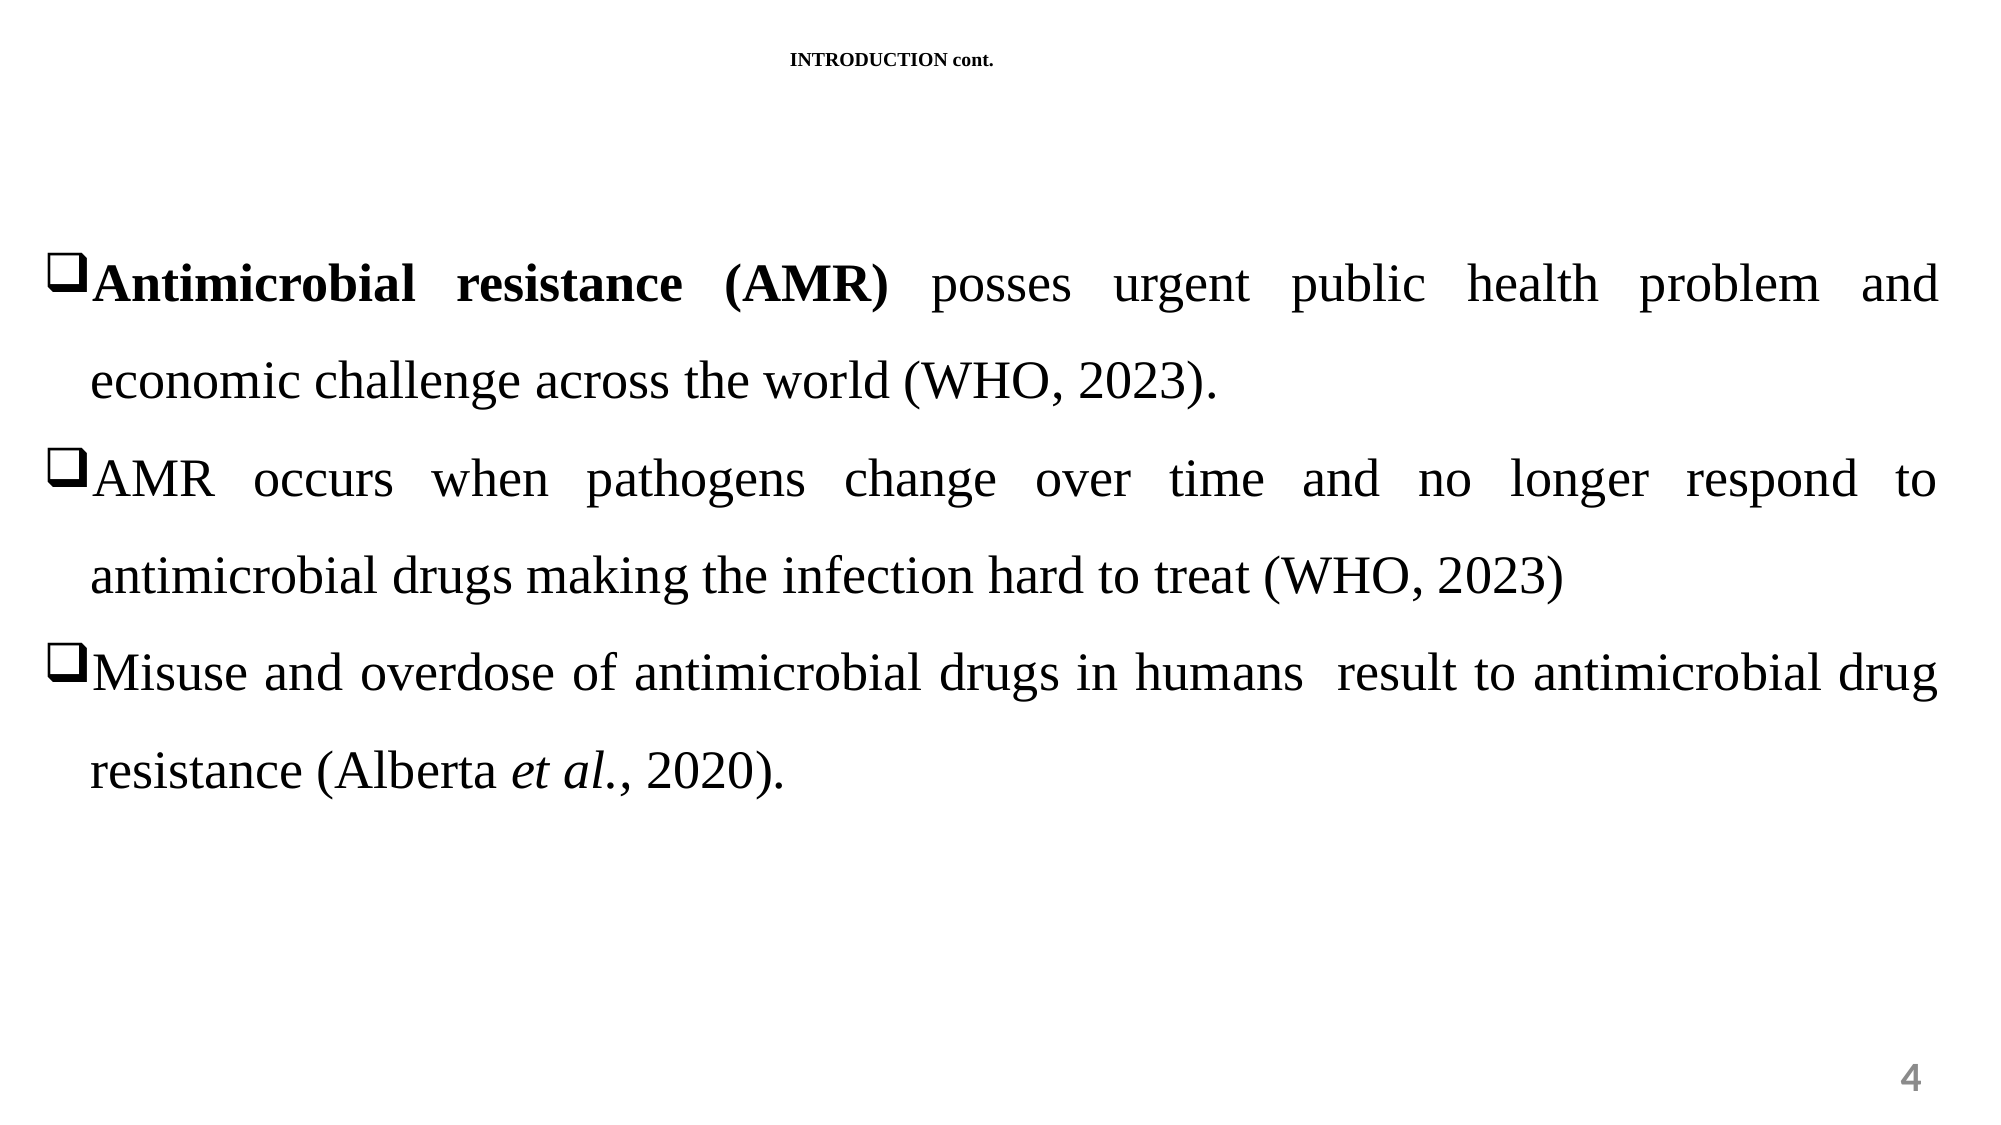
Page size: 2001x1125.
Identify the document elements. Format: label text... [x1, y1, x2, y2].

text_box Antimicrobial resistance (AMR) posses urgent public health problem and economic challenge across the world (WHO, 2023). AMR occurs when pathogens change over time and no longer respond to antimicrobial drugs making the infection hard to treat (WHO, 2023) Misuse and overdose of antimicrobial drugs in humans result to antimicrobial drug resistance (Alberta et al., 2020). [28, 207, 1956, 807]
slide_number 4 [1885, 1047, 1932, 1103]
title INTRODUCTION cont. [264, 24, 1520, 118]
